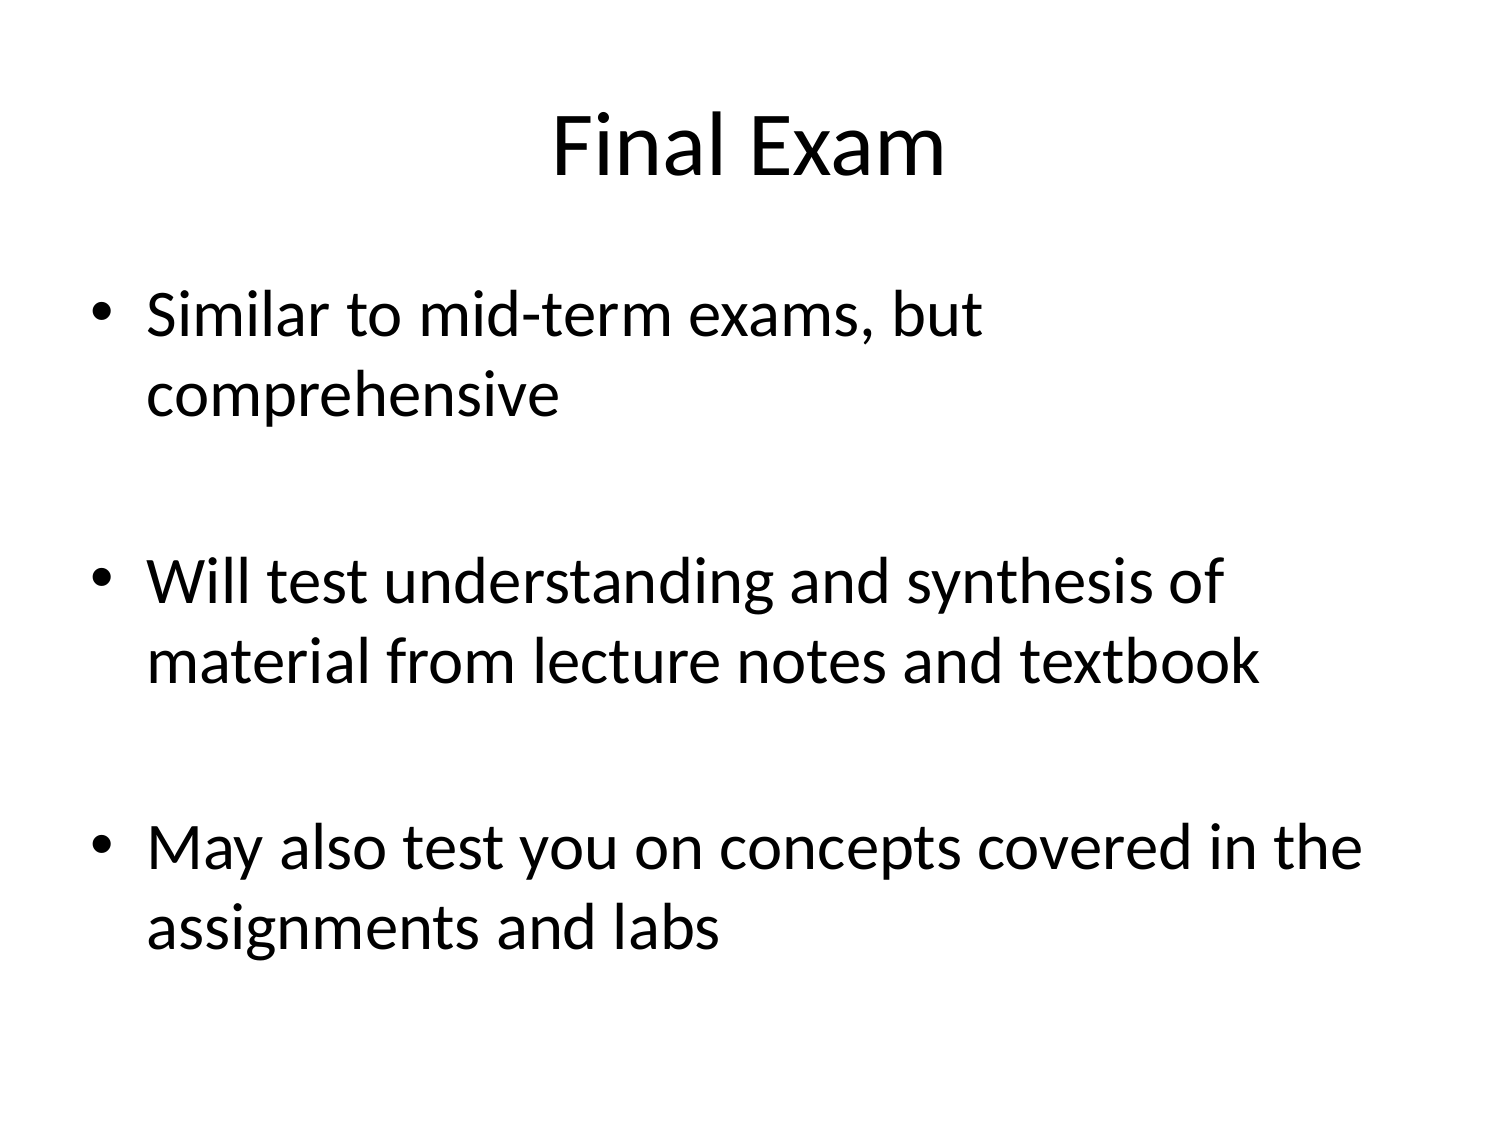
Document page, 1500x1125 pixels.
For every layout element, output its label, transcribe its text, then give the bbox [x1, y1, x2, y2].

list Similar to mid-term exams, but comprehensive Will test understanding and synthesis of material from lecture notes and textbook May also test you on concepts covered in the assignments and labs [75, 262, 1425, 1005]
title Final Exam [75, 45, 1425, 233]
